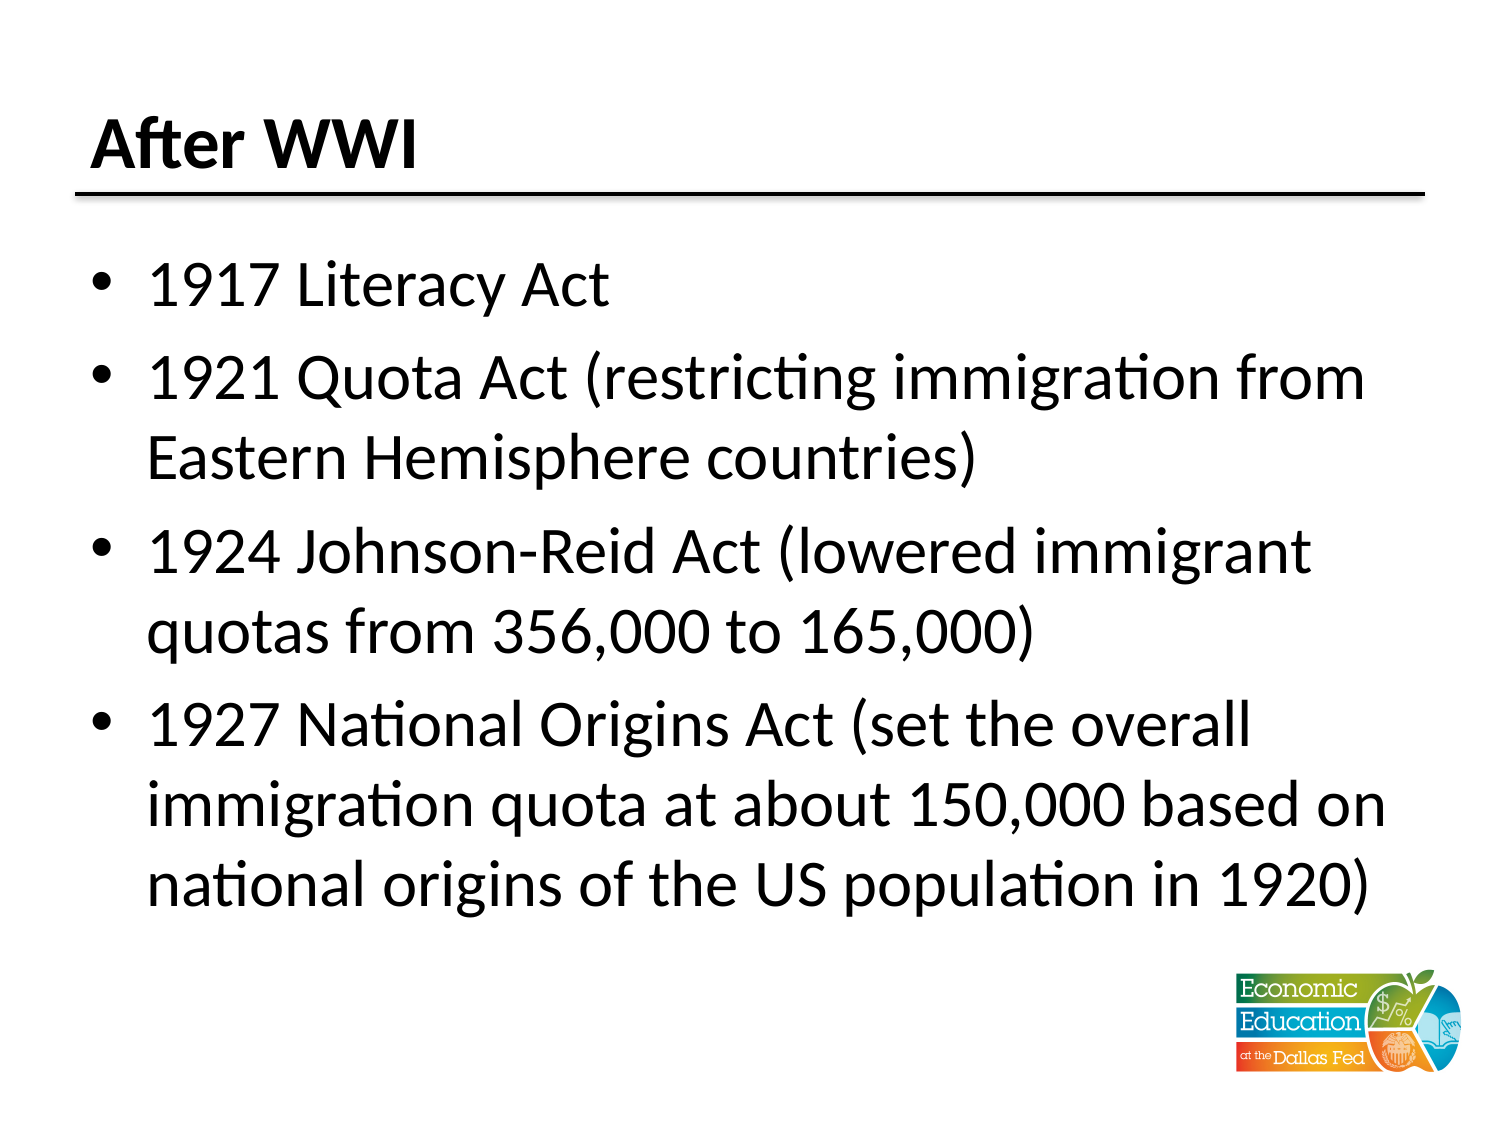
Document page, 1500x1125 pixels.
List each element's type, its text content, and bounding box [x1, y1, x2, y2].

list 1917 Literacy Act 1921 Quota Act (restricting immigration from Eastern Hemisphere countries) 1924 Johnson-Reid Act (lowered immigrant quotas from 356,000 to 165,000) 1927 National Origins Act (set the overall immigration quota at about 150,000 based on national origins of the US population in 1920) [75, 232, 1425, 961]
title After WWI [75, 45, 1425, 232]
picture [1229, 964, 1466, 1082]
